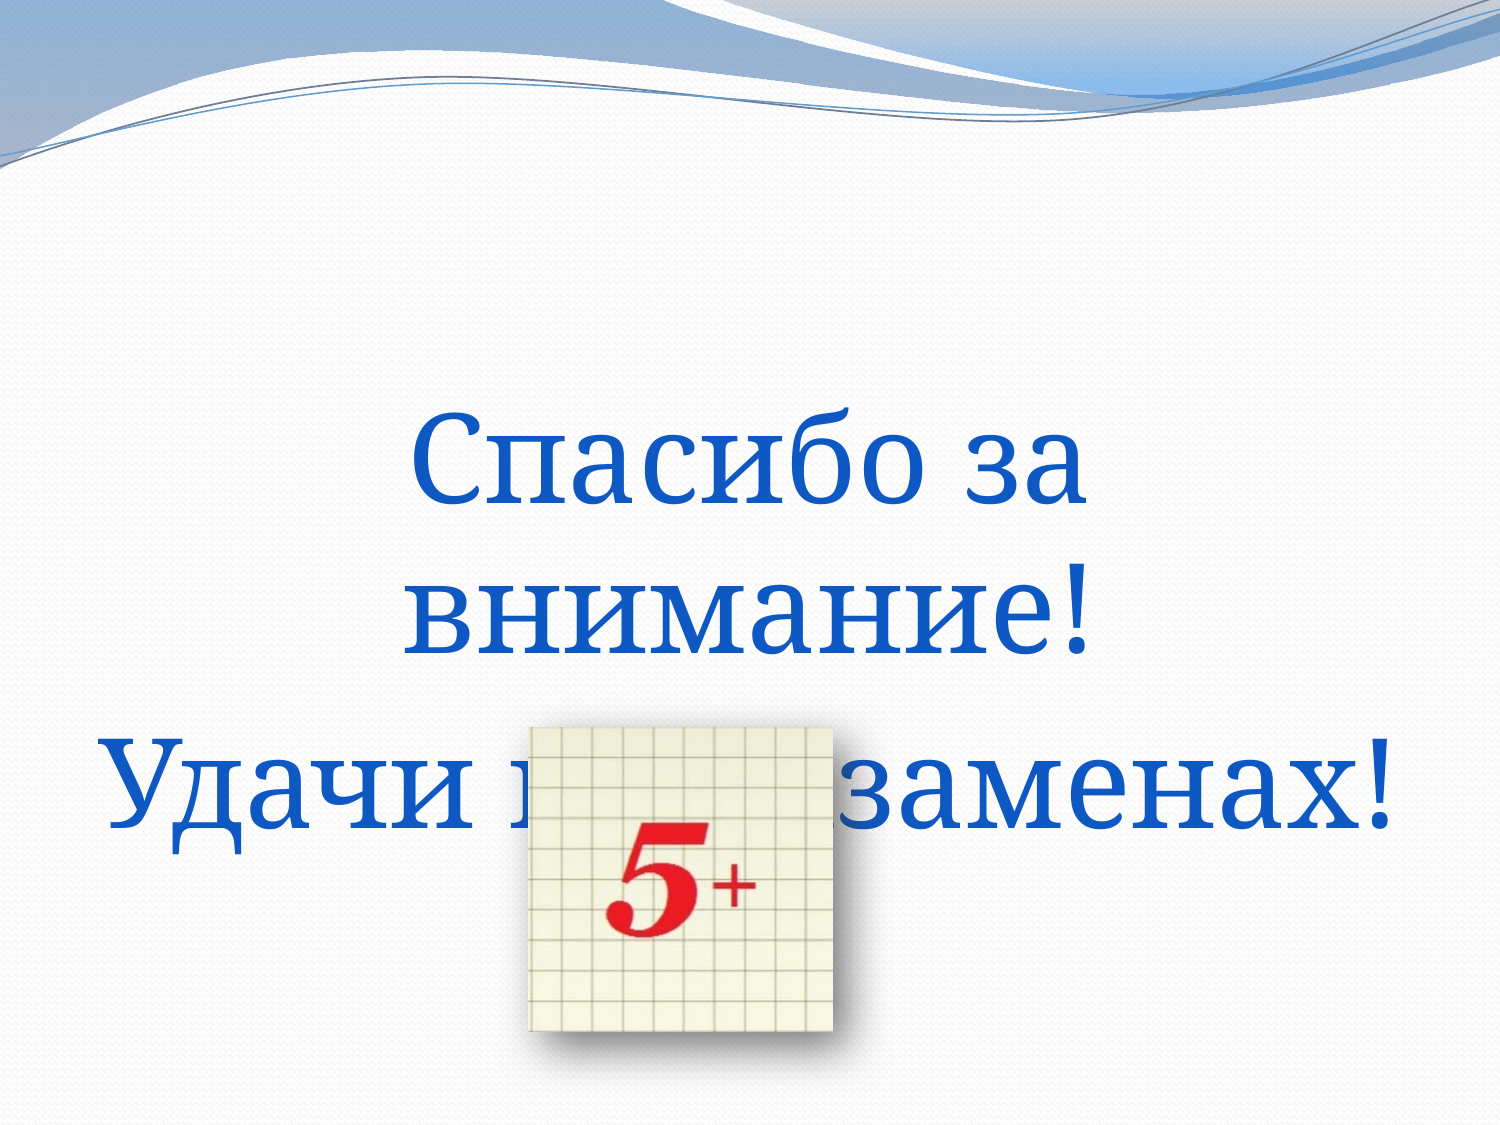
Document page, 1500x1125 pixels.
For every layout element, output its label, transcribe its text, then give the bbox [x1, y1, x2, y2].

list Спасибо за внимание! Удачи на экзаменах! [75, 196, 1425, 1038]
picture [528, 727, 833, 1033]
